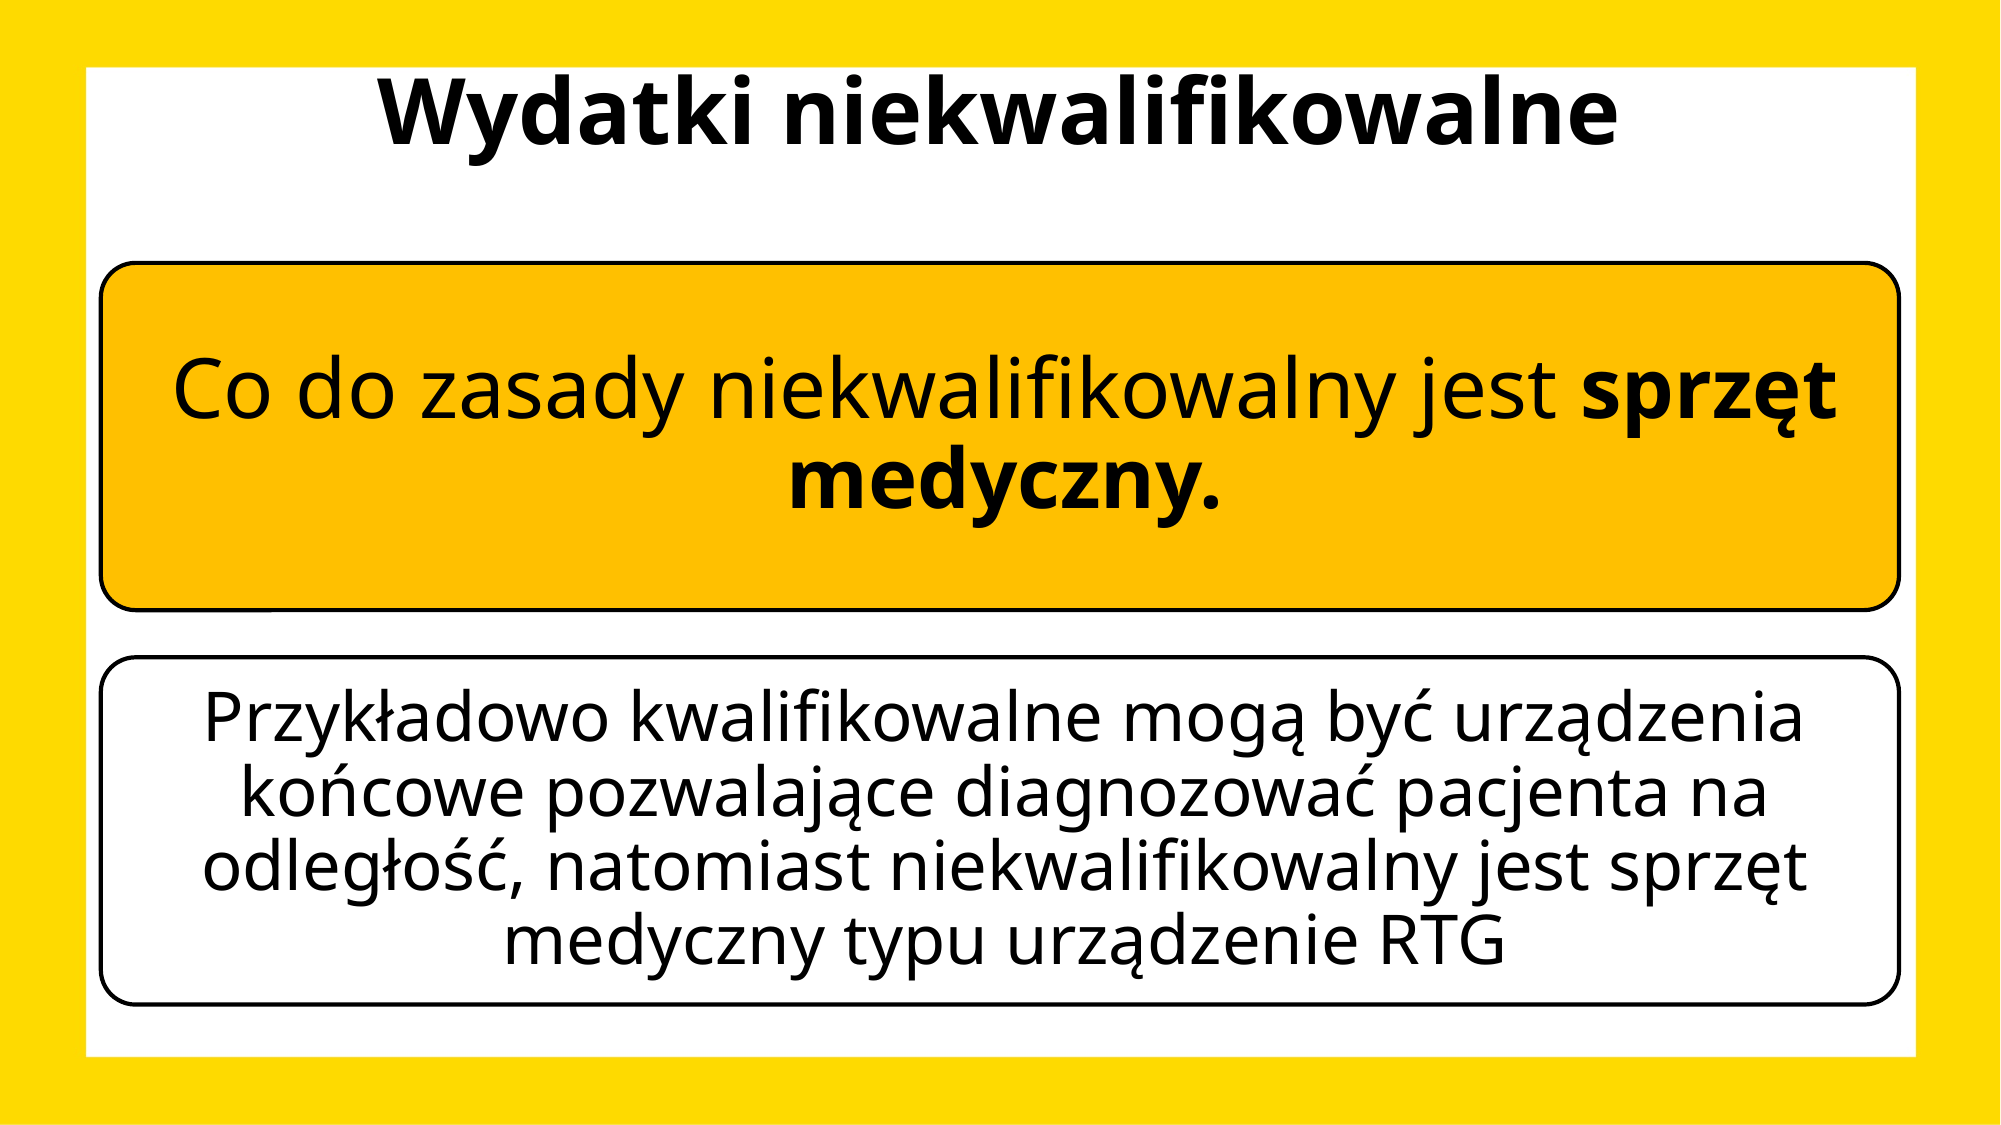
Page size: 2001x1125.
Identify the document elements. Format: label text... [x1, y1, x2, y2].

title Wydatki niekwalifikowalne [99, 45, 1900, 233]
picture [0, 0, 2001, 1125]
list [99, 262, 1901, 1006]
